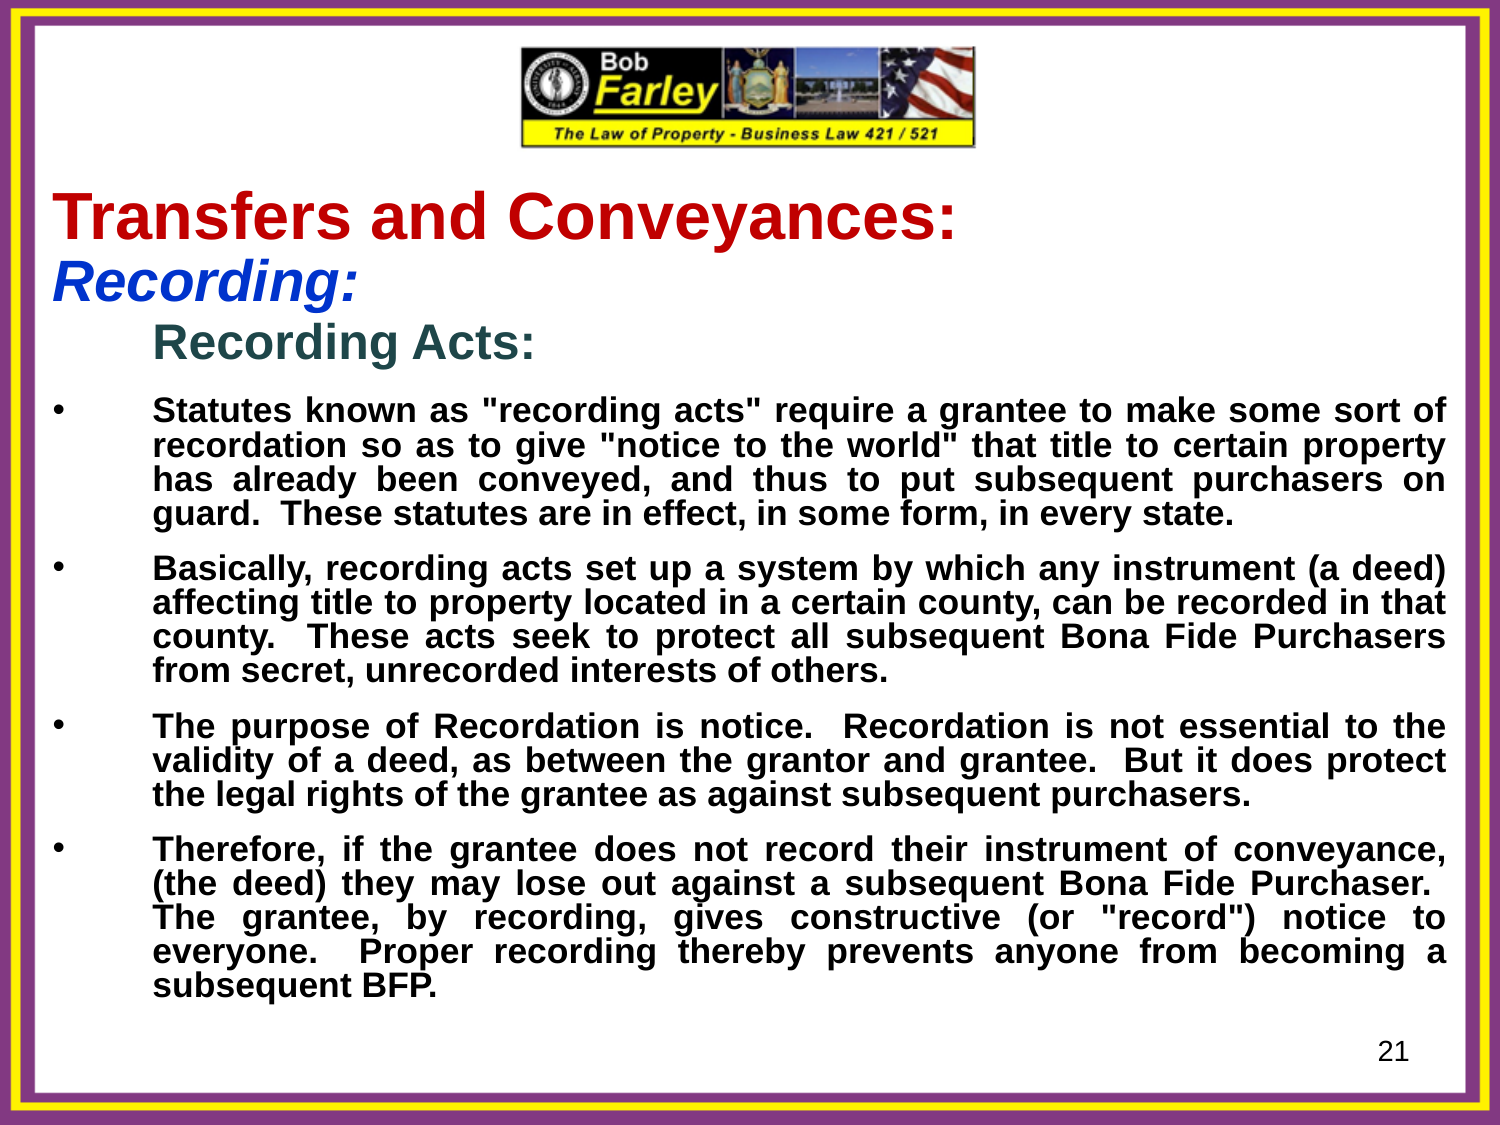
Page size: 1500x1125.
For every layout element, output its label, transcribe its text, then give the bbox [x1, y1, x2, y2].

picture [0, 0, 1500, 1125]
slide_number 21 [1074, 1024, 1426, 1103]
list Transfers and Conveyances: Recording: Recording Acts: Statutes known as "recording acts" require a grantee to make some sort of recordation so as to give "notice to the world" that title to certain property has already been conveyed, and thus to put subsequent purchasers on guard. These statutes are in effect, in some form, in every state. Basically, recording acts set up a system by which any instrument (a deed) affecting title to property located in a certain county, can be recorded in that county. These acts seek to protect all subsequent Bona Fide Purchasers from secret, unrecorded interests of others. The purpose of Recordation is notice. Recordation is not essential to the validity of a deed, as between the grantor and grantee. But it does protect the legal rights of the grantee as against subsequent purchasers. Therefore, if the grantee does not record their instrument of conveyance, (the deed) they may lose out against a subsequent Bona Fide Purchaser. The grantee, by recording, gives constructive (or "record") notice to everyone. Proper recording thereby prevents anyone from becoming a subsequent BFP. [37, 187, 1463, 1051]
